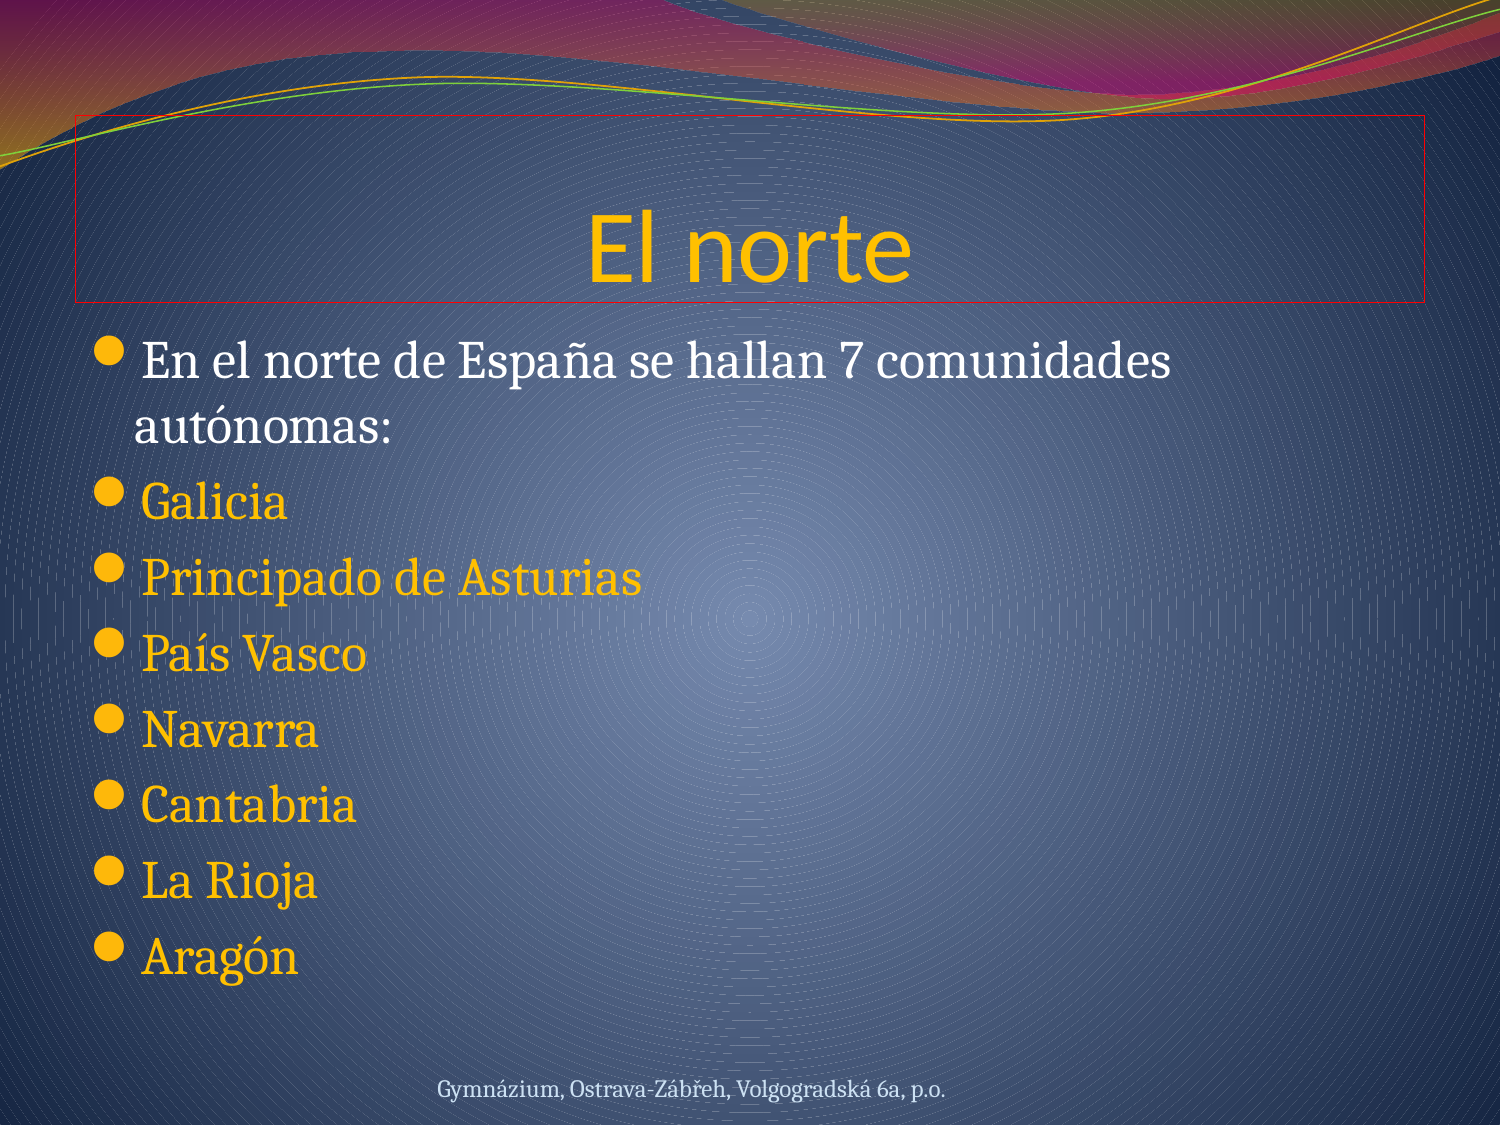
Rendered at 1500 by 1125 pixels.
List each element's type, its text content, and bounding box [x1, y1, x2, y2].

footer Gymnázium, Ostrava-Zábřeh, Volgogradská 6a, p.o. [437, 1042, 988, 1103]
title El norte [75, 115, 1425, 303]
list En el norte de España se hallan 7 comunidades autónomas: Galicia Principado de Asturias País Vasco Navarra Cantabria La Rioja Aragón [75, 317, 1425, 1038]
